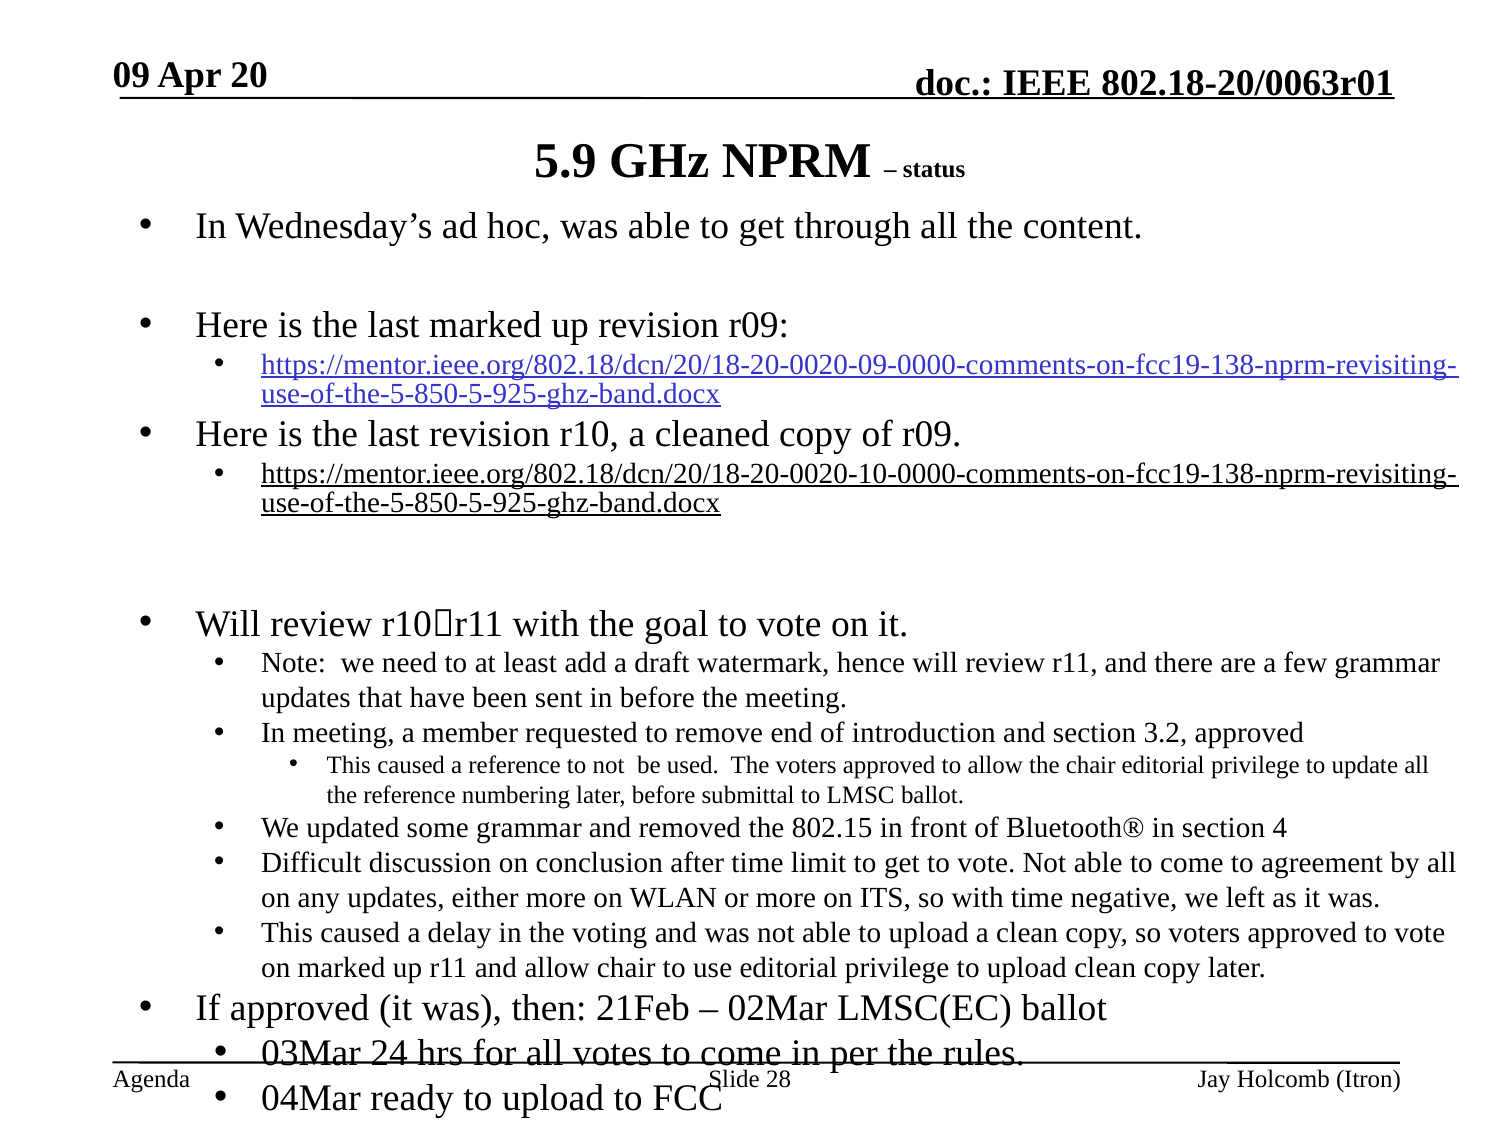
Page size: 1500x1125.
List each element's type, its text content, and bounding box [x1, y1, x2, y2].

title 5.9 GHz NPRM – status [59, 102, 1441, 213]
footer Jay Holcomb (Itron) [878, 1061, 1402, 1093]
slide_number Slide 28 [699, 1061, 800, 1123]
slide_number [112, 49, 488, 95]
list In Wednesday’s ad hoc, was able to get through all the content. Here is the last marked up revision r09: https://mentor.ieee.org/802.18/dcn/20/18-20-0020-09-0000-comments-on-fcc19-138-nprm-revisiting-use-of-the-5-850-5-925-ghz-band.docx Here is the last revision r10, a cleaned copy of r09. https://mentor.ieee.org/802.18/dcn/20/18-20-0020-10-0000-comments-on-fcc19-138-nprm-revisiting-use-of-the-5-850-5-925-ghz-band.docx Will review r10r11 with the goal to vote on it. Note: we need to at least add a draft watermark, hence will review r11, and there are a few grammar updates that have been sent in before the meeting. In meeting, a member requested to remove end of introduction and section 3.2, approved This caused a reference to not be used. The voters approved to allow the chair editorial privilege to update all the reference numbering later, before submittal to LMSC ballot. We updated some grammar and removed the 802.15 in front of Bluetooth® in section 4 Difficult discussion on conclusion after time limit to get to vote. Not able to come to agreement by all on any updates, either more on WLAN or more on ITS, so with time negative, we left as it was. This caused a delay in the voting and was not able to upload a clean copy, so voters approved to vote on marked up r11 and allow chair to use editorial privilege to upload clean copy later. If approved (it was), then: 21Feb – 02Mar LMSC(EC) ballot 03Mar 24 hrs for all votes to come in per the rules. 04Mar ready to upload to FCC [114, 192, 1476, 1063]
